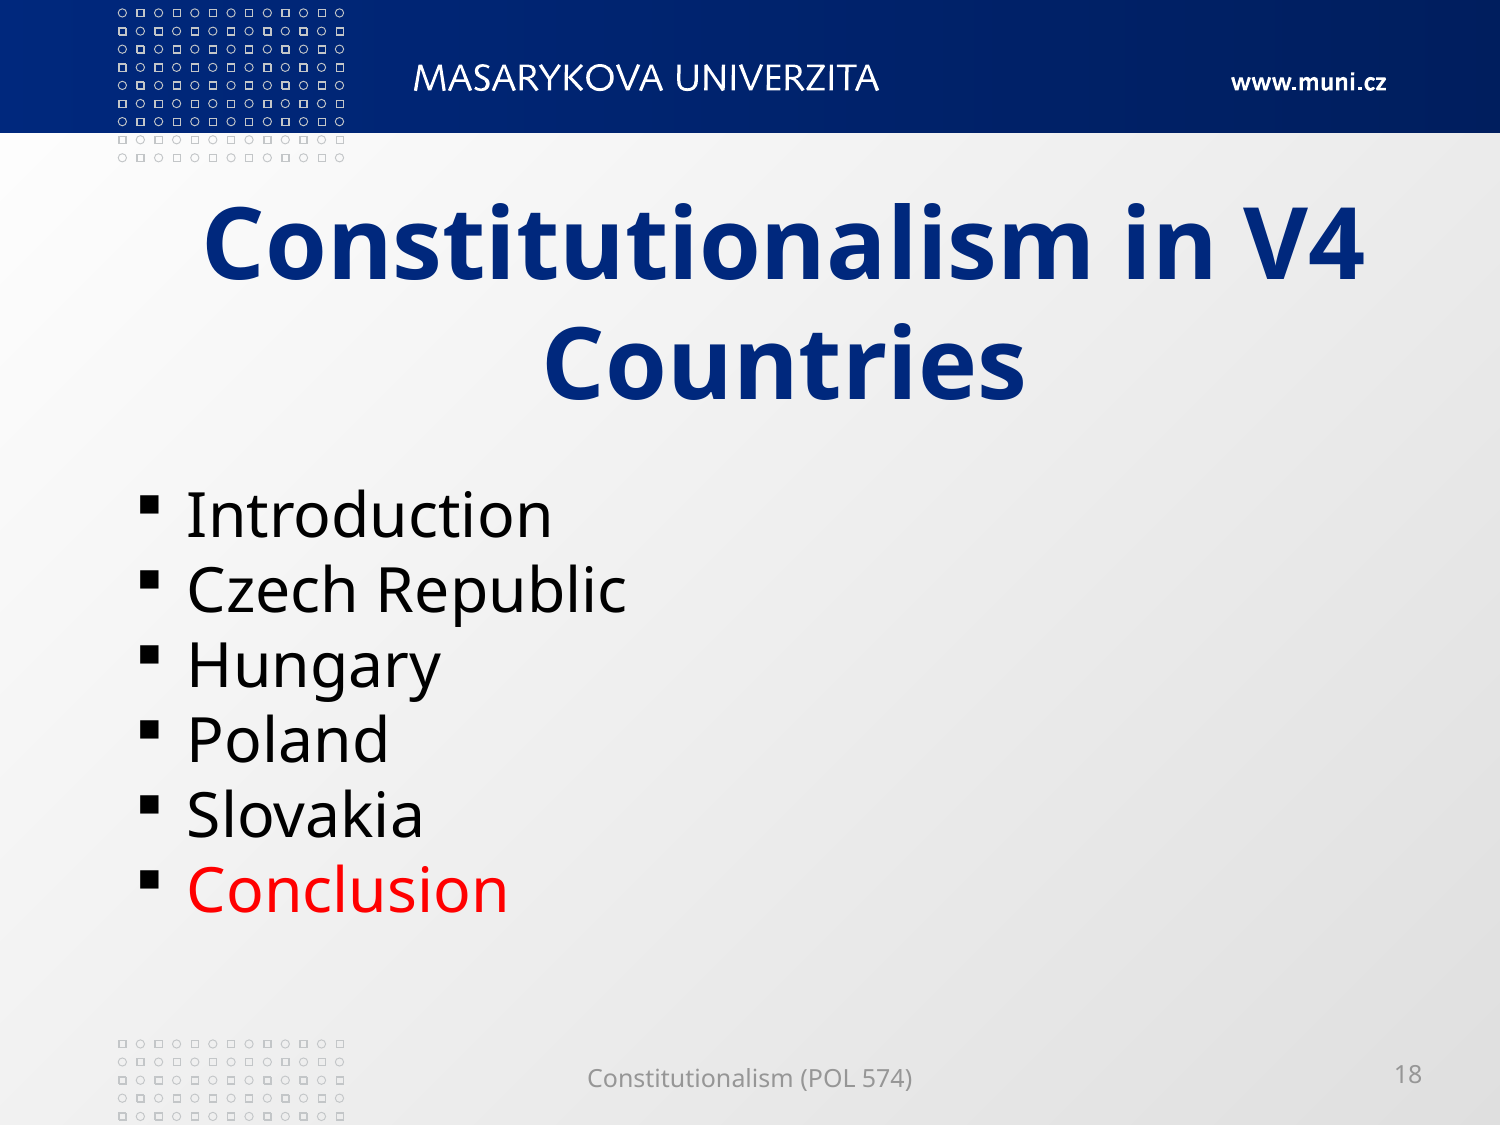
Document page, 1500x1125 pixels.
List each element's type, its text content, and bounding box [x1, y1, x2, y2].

text_box Introduction Czech Republic Hungary Poland Slovakia Conclusion [120, 467, 1476, 933]
footer Constitutionalism (POL 574) [419, 1024, 1081, 1101]
slide_number 18 [1124, 1024, 1438, 1101]
title Constitutionalism in V4 Countries [131, 138, 1438, 428]
